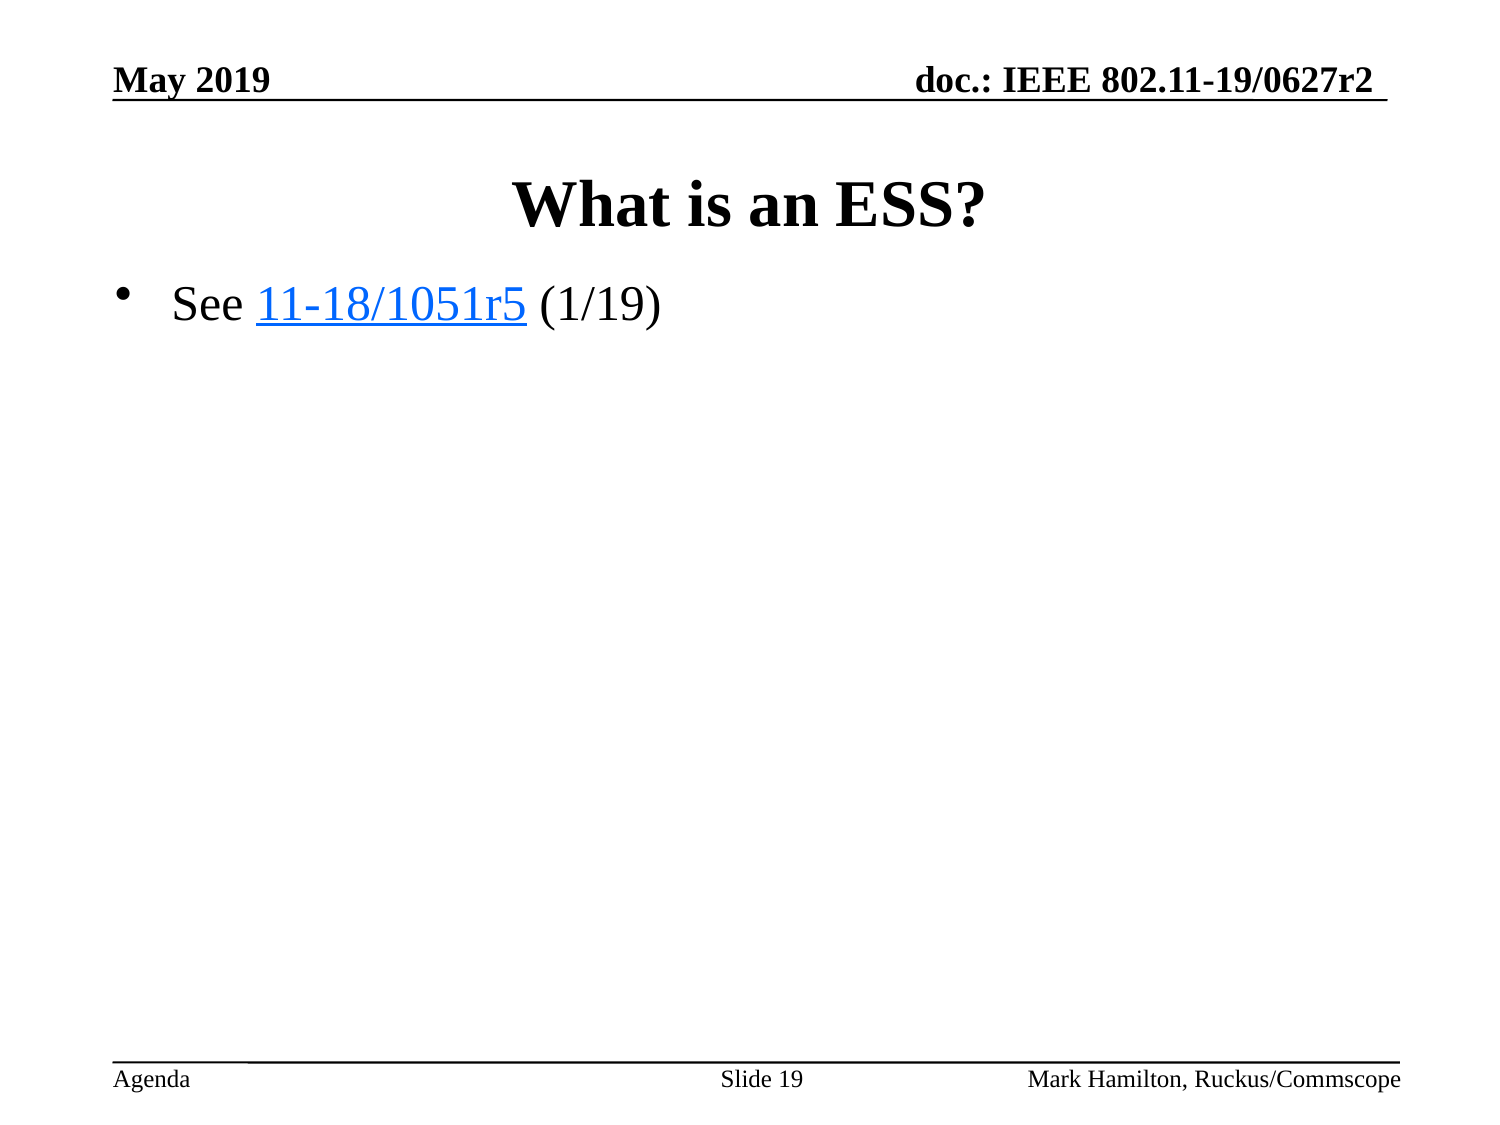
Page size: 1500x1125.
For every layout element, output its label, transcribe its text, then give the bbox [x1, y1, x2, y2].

list See 11-18/1051r5 (1/19) [99, 262, 1375, 1013]
title What is an ESS? [112, 112, 1388, 288]
